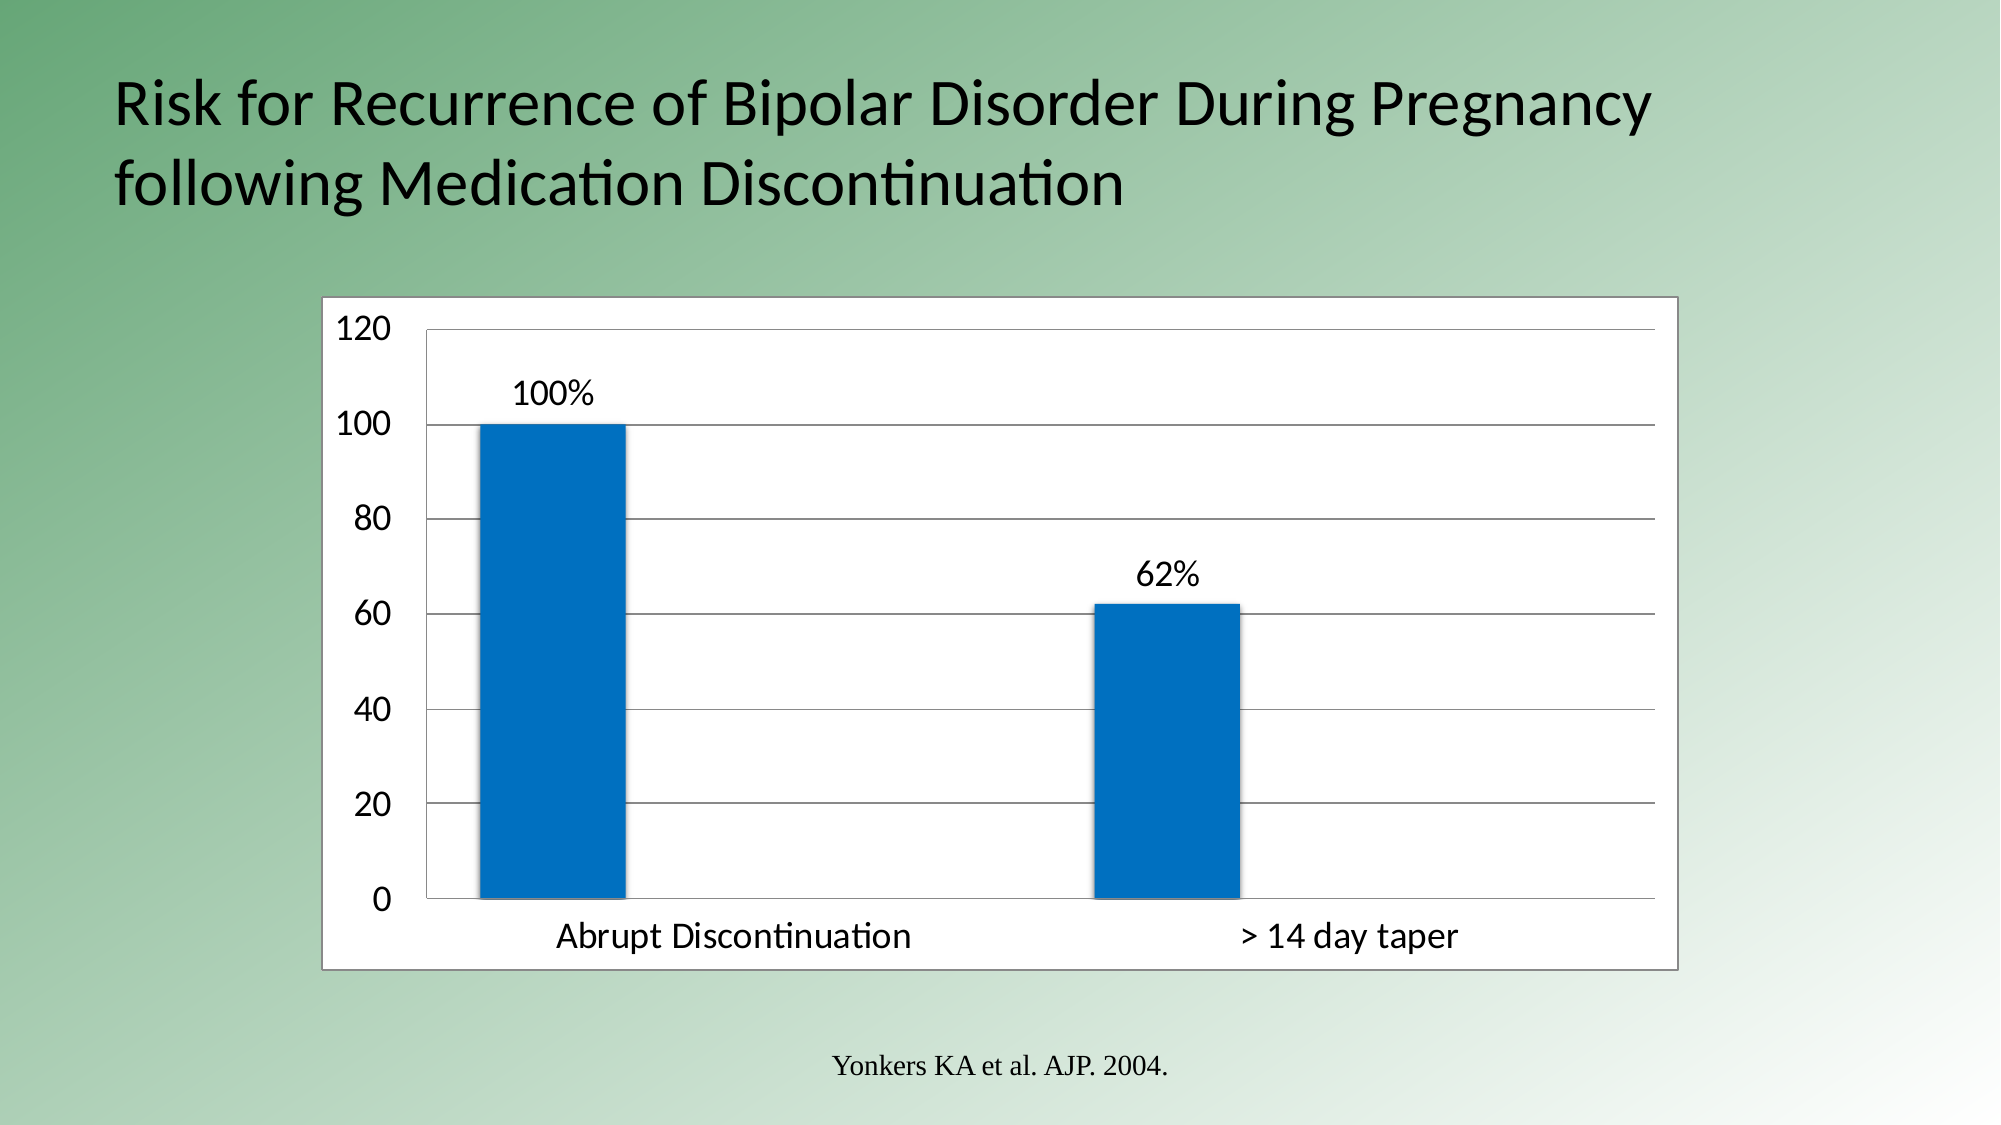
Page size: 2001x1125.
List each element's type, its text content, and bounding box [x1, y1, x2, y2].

title Risk for Recurrence of Bipolar Disorder During Pregnancy following Medication Discontinuation [99, 45, 1900, 233]
footer Yonkers KA et al. AJP. 2004. [683, 1025, 1317, 1104]
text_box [313, 288, 1687, 980]
